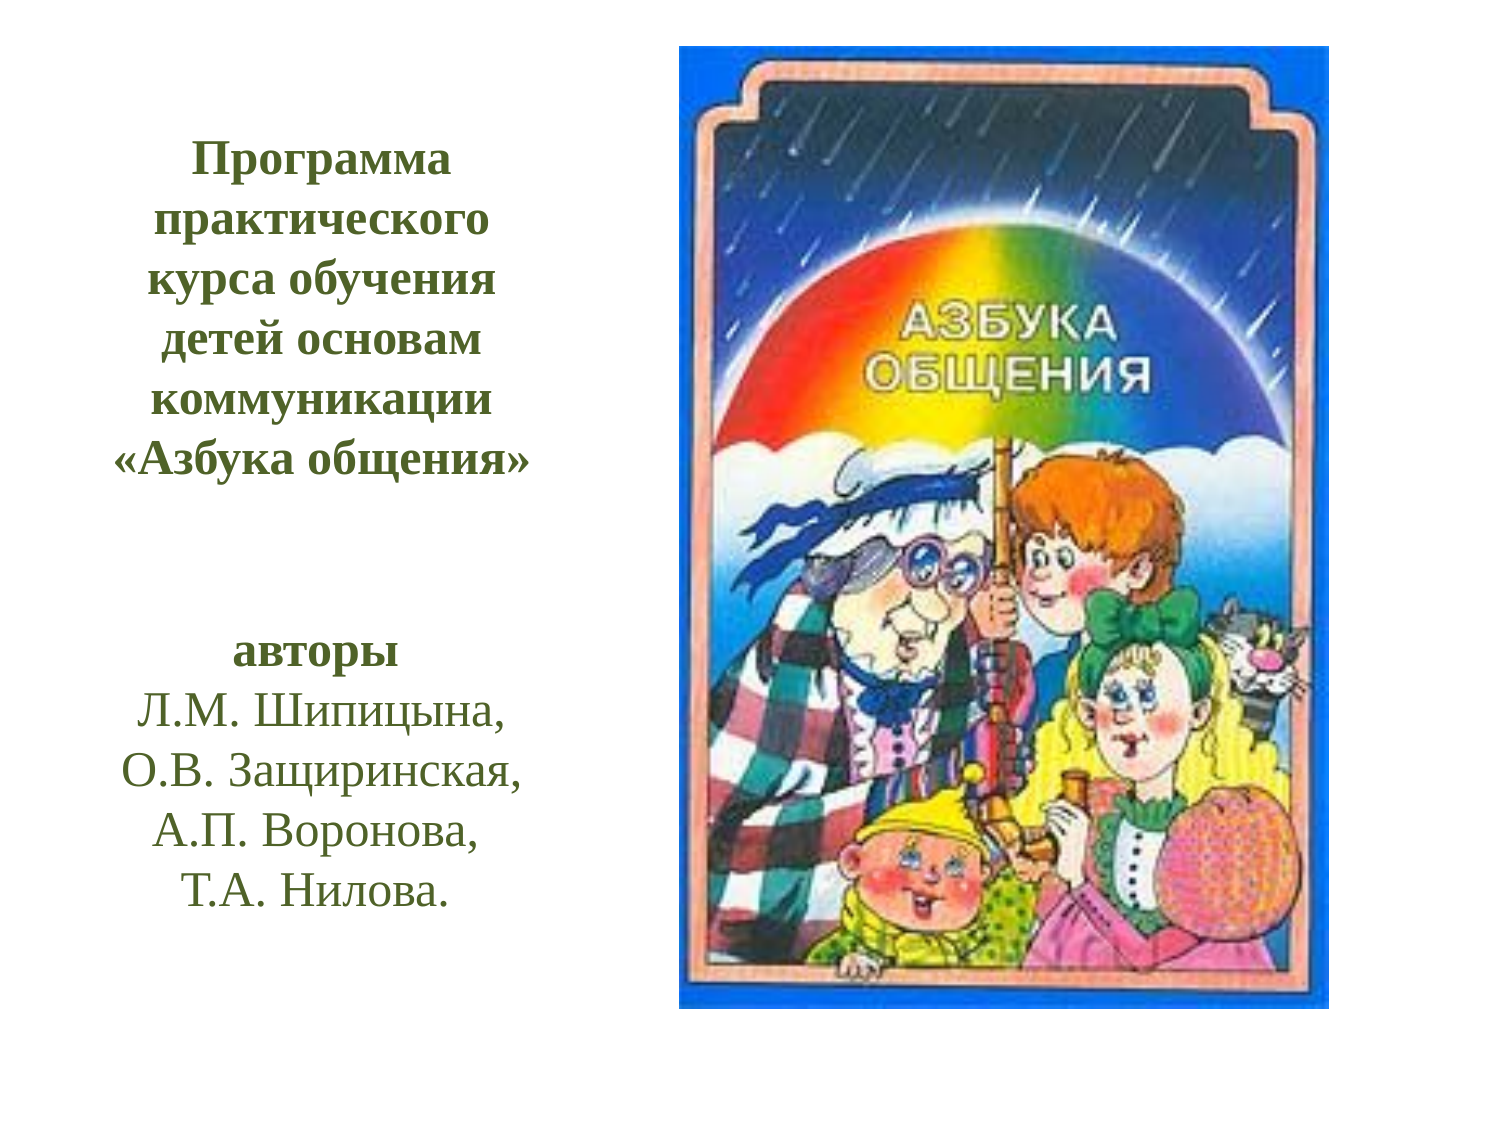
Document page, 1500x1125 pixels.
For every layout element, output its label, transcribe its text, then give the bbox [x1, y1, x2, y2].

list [678, 46, 1330, 1009]
list авторы Л.М. Шипицына, О.В. Защиринская, А.П. Воронова, Т.А. Нилова. [75, 609, 569, 1005]
title Программа практического курса обучения детей основам коммуникации «Азбука общения» [75, 128, 569, 493]
